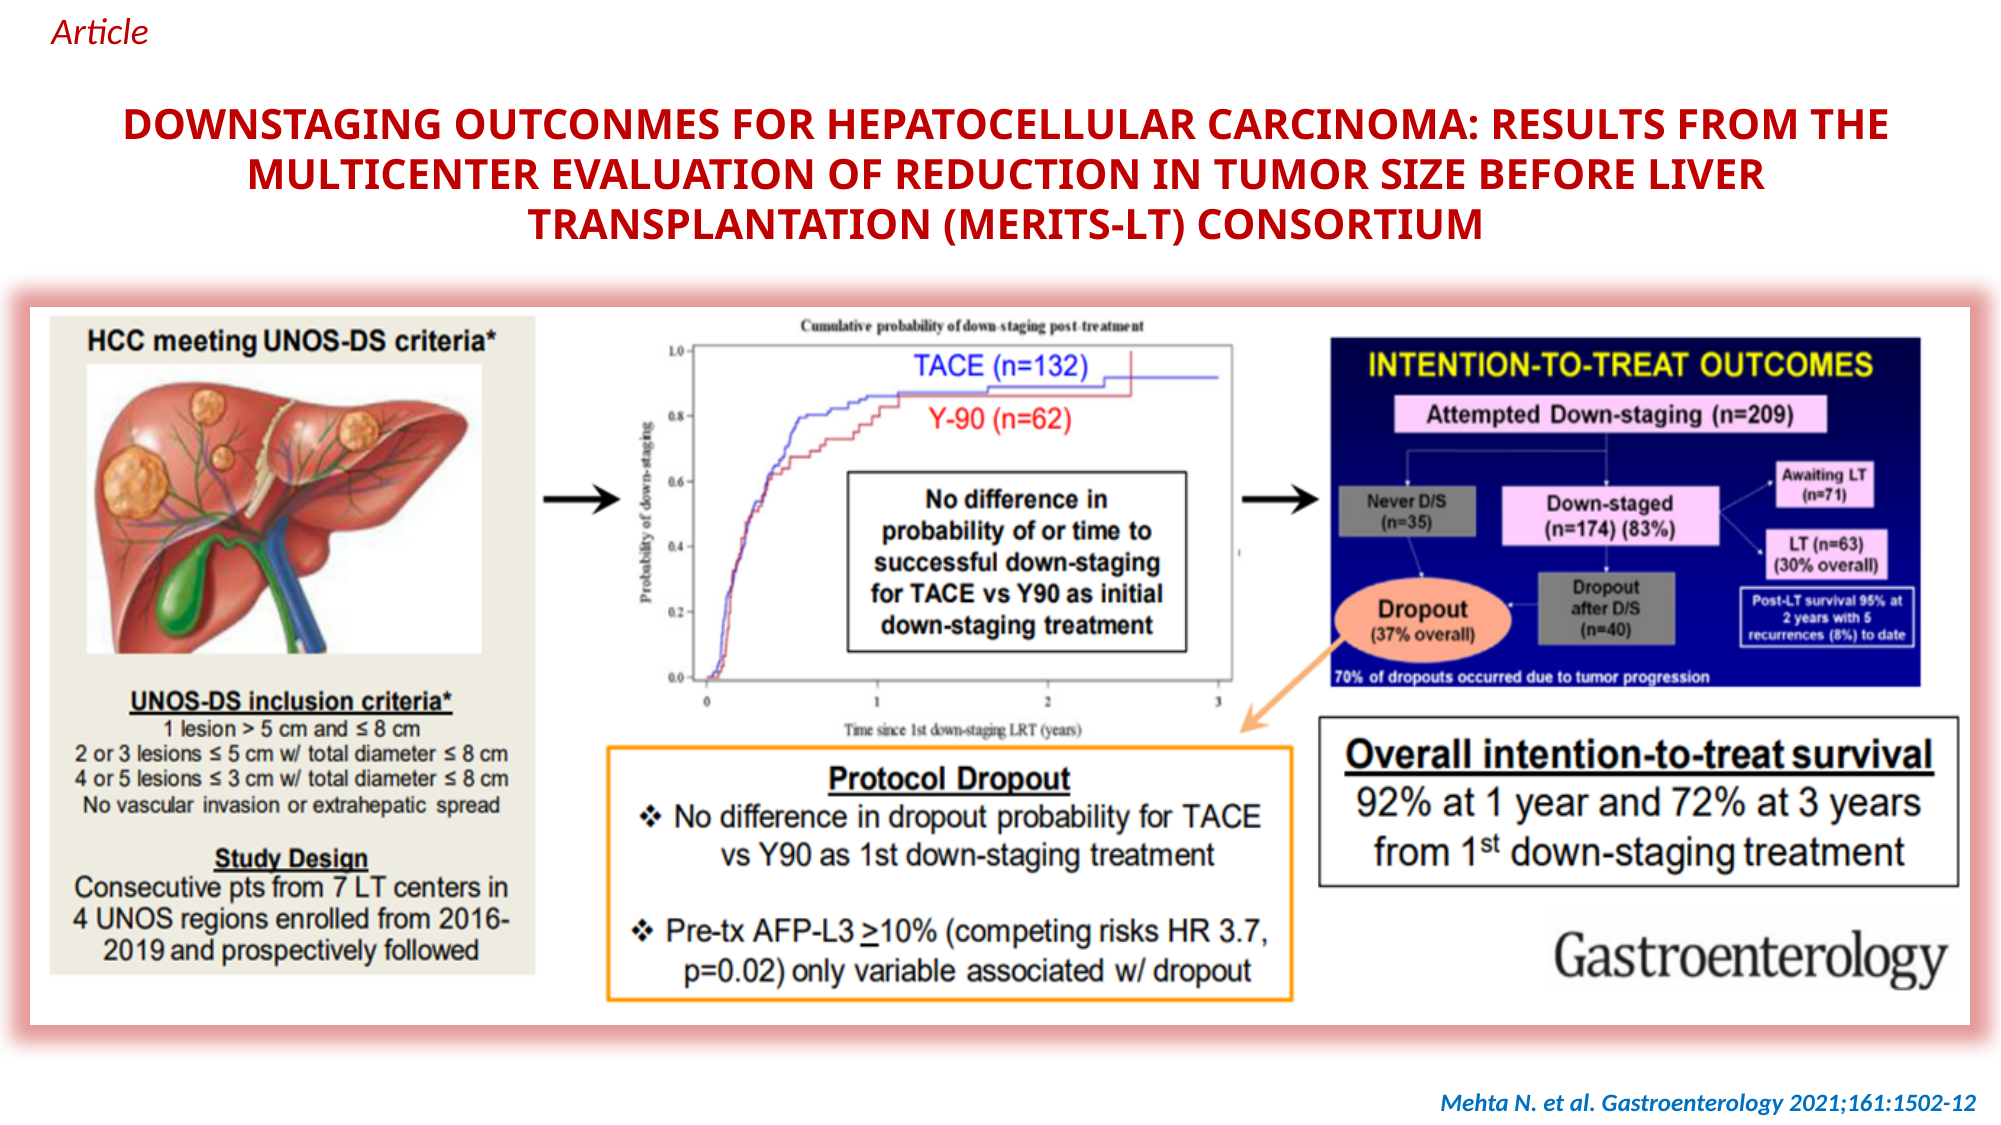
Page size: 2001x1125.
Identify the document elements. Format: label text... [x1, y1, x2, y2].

picture [30, 307, 1970, 1025]
text_box Article Downstaging Outconmes for Hepatocellular Carcinoma: Results From the Multicenter Evaluation of Reduction in Tumor Size before Liver Transplantation (MERITS-LT) CONSORTIUM [36, 0, 1976, 255]
text_box Mehta N. et al. Gastroenterology 2021;161:1502-12 [1425, 1079, 2000, 1125]
